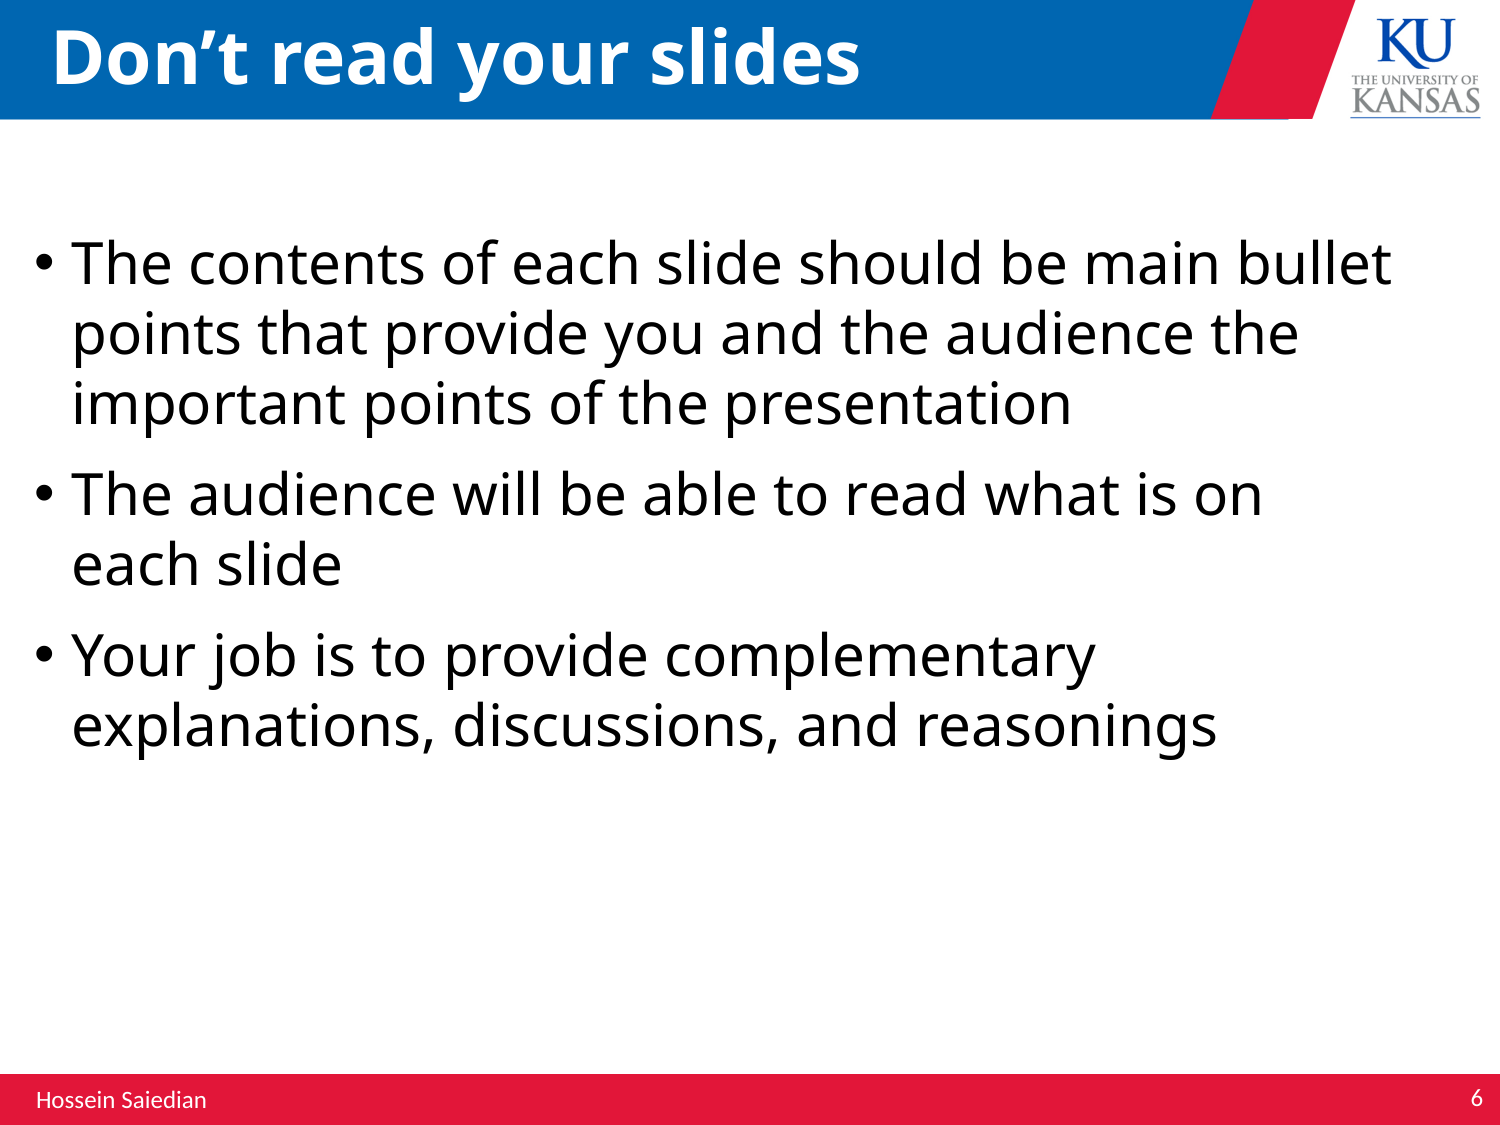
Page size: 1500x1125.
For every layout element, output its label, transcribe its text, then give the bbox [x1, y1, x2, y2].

title Don’t read your slides [16, 0, 1208, 121]
footer Hossein Saiedian [21, 1068, 528, 1125]
list The contents of each slide should be main bullet points that provide you and the audience the important points of the presentation The audience will be able to read what is on each slide Your job is to provide complementary explanations, discussions, and reasonings [19, 218, 1420, 1011]
slide_number 6 [1160, 1066, 1499, 1125]
picture [0, 0, 1500, 1125]
